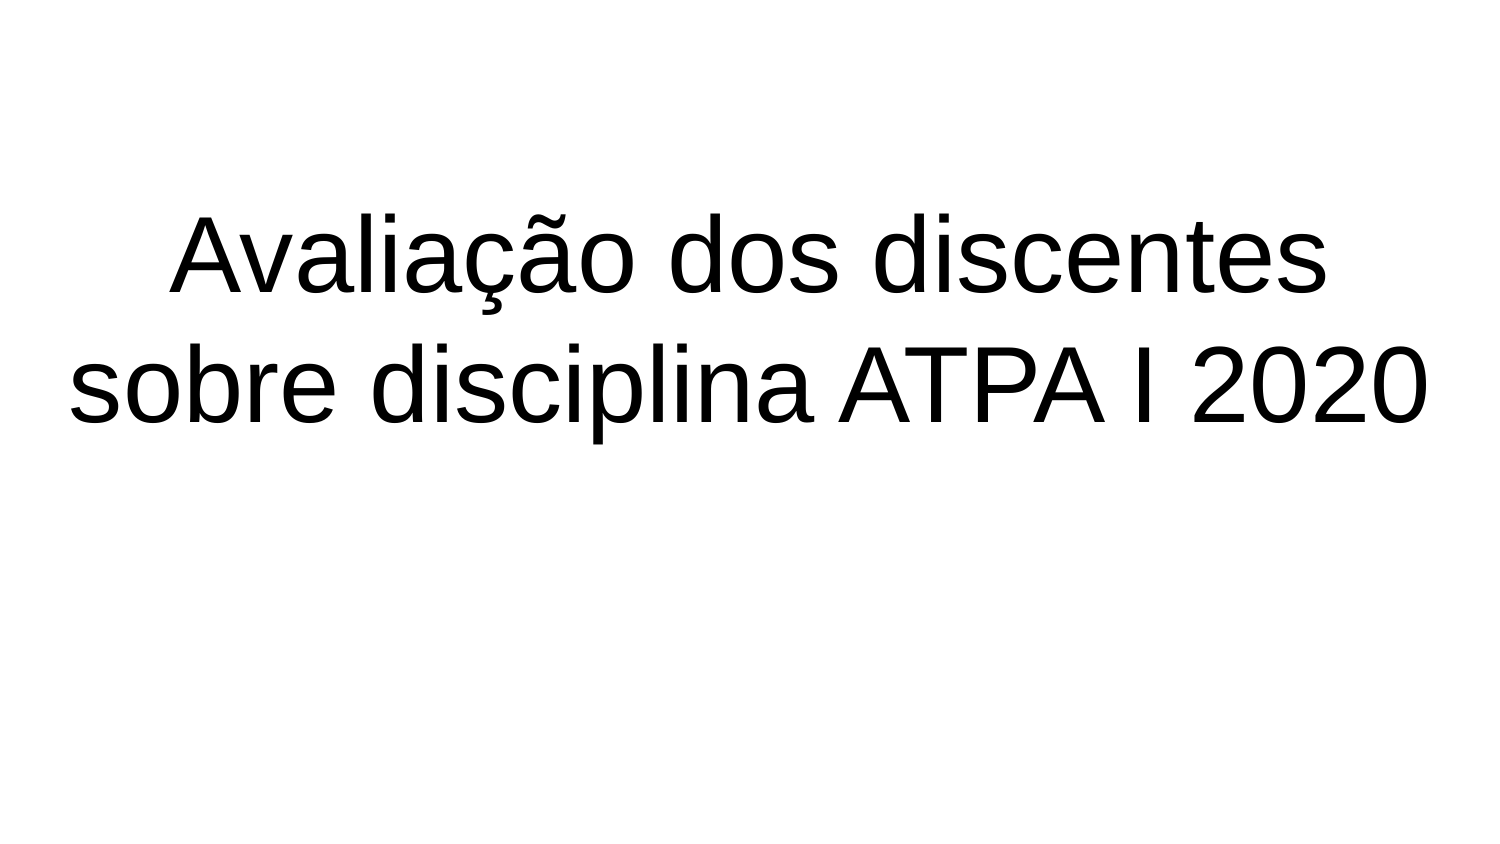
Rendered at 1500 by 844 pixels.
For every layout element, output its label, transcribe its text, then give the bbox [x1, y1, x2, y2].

title Avaliação dos discentes sobre disciplina ATPA I 2020 [51, 122, 1449, 459]
